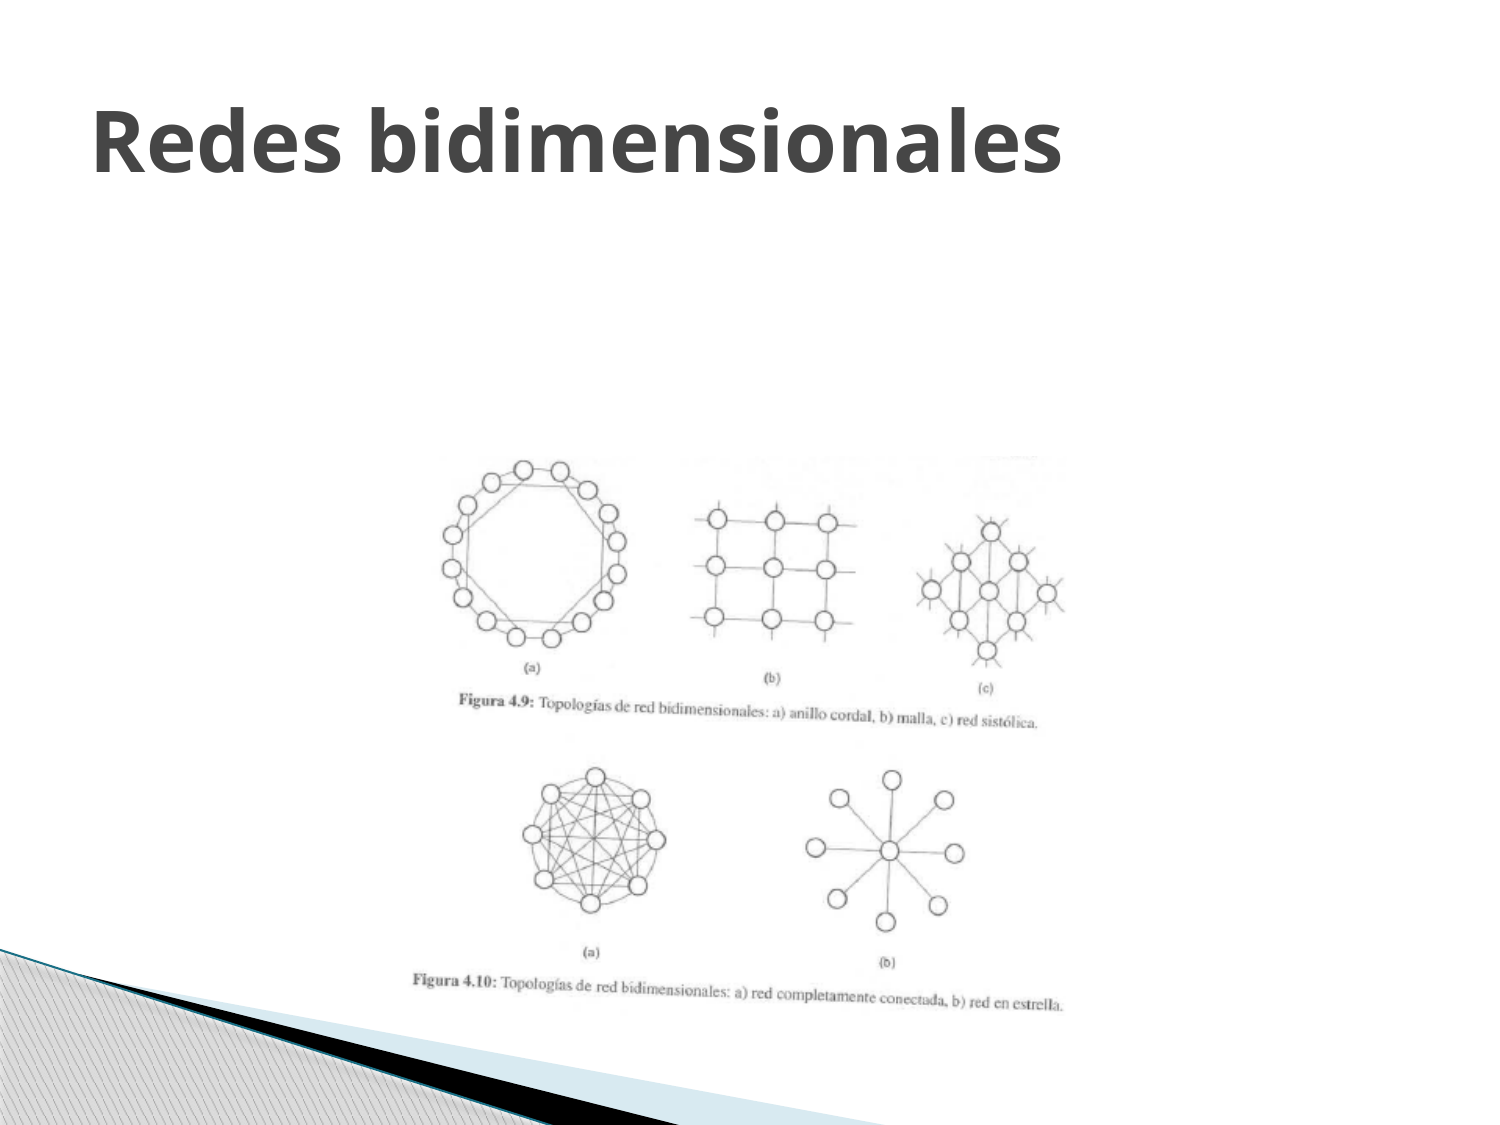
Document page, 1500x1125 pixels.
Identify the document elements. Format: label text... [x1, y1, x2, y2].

title Redes bidimensionales [75, 45, 1425, 233]
picture [407, 455, 1067, 1016]
